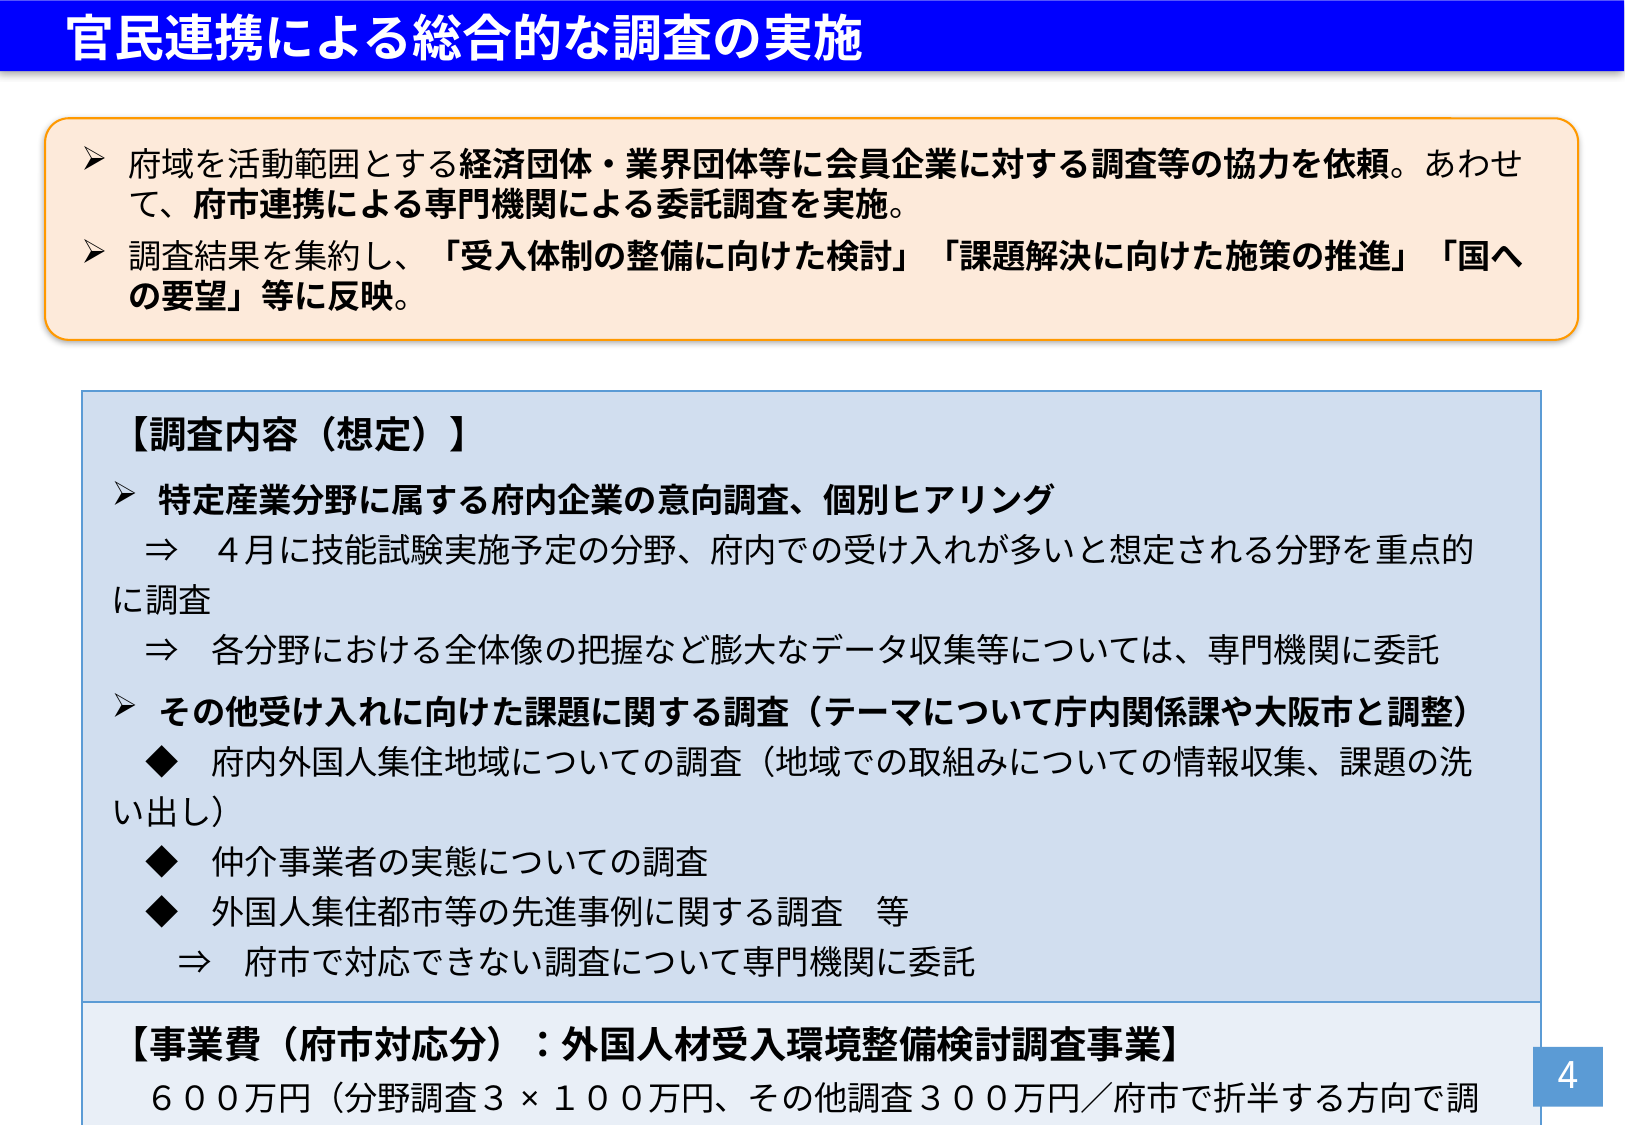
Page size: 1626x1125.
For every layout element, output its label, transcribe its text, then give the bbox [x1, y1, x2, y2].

text_box 府域を活動範囲とする経済団体・業界団体等に会員企業に対する調査等の協力を依頼。あわせて、府市連携による専門機関による委託調査を実施。 調査結果を集約し、「受入体制の整備に向けた検討」「課題解決に向けた施策の推進」「国への要望」等に反映。 [45, 118, 1579, 340]
table_header 【調査内容（想定）】 特定産業分野に属する府内企業の意向調査、個別ヒアリング ⇒ ４月に技能試験実施予定の分野、府内での受け入れが多いと想定される分野を重点的に調査 ⇒ 各分野における全体像の把握など膨大なデータ収集等については、専門機関に委託 その他受け入れに向けた課題に関する調査（テーマについて庁内関係課や大阪市と調整） ◆ 府内外国人集住地域についての調査（地域での取組みについての情報収集、課題の洗い出し） ◆ 仲介事業者の実態についての調査 ◆ 外国人集住都市等の先進事例に関する調査 等 ⇒ 府市で対応できない調査について専門機関に委託 [83, 392, 1540, 1001]
table_cell 【事業費（府市対応分）：外国人材受入環境整備検討調査事業】 ６００万円（分野調査３×１００万円、その他調査３００万円／府市で折半する方向で調整） [83, 1003, 1540, 1125]
text_box 官民連携による総合的な調査の実施 [0, 0, 1625, 72]
slide_number 3 [1533, 1046, 1603, 1107]
